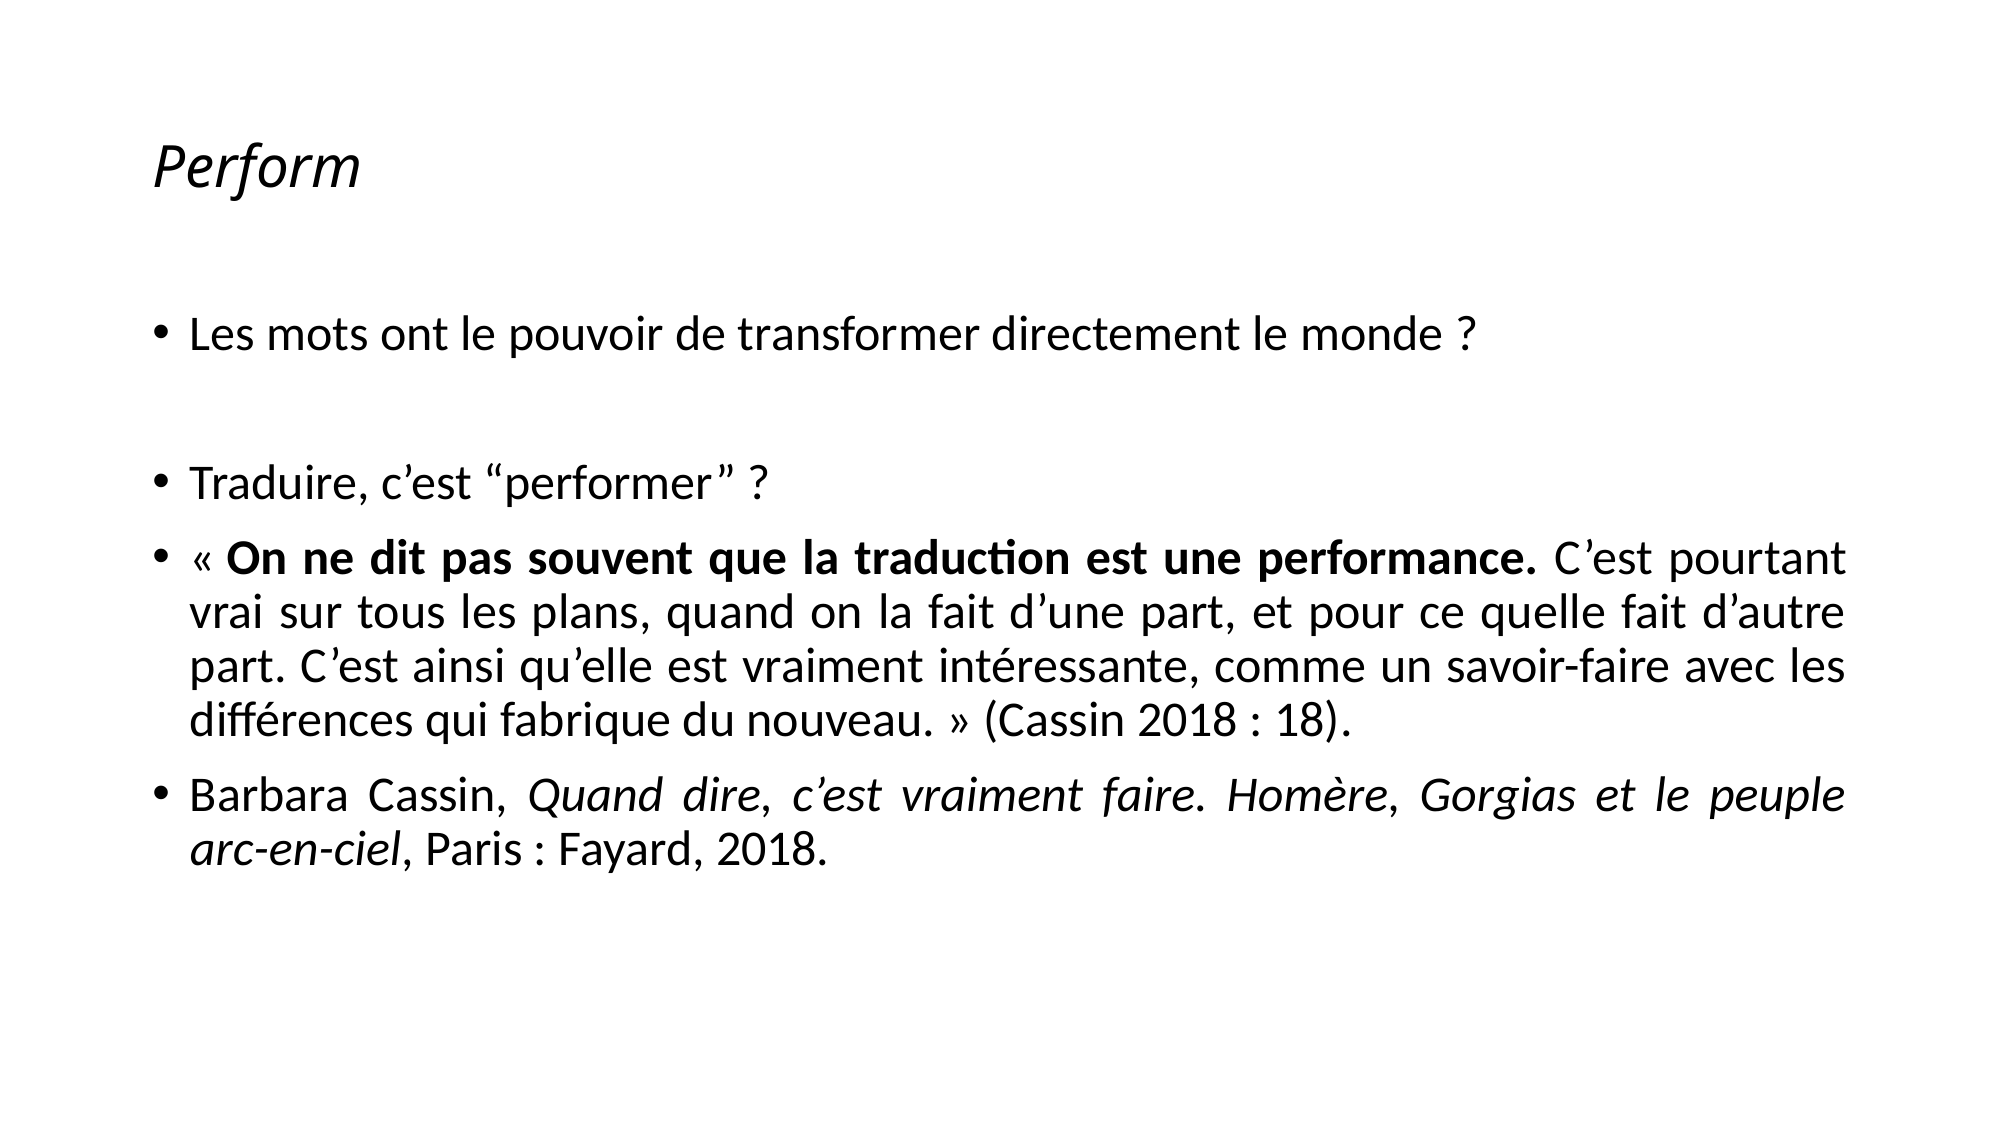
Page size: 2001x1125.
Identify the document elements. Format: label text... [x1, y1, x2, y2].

title Perform [137, 59, 1863, 278]
list Les mots ont le pouvoir de transformer directement le monde ? Traduire, c’est “performer” ? « On ne dit pas souvent que la traduction est une performance. C’est pourtant vrai sur tous les plans, quand on la fait d’une part, et pour ce quelle fait d’autre part. C’est ainsi qu’elle est vraiment intéressante, comme un savoir-faire avec les différences qui fabrique du nouveau. » (Cassin 2018 : 18). Barbara Cassin, Quand dire, c’est vraiment faire. Homère, Gorgias et le peuple arc-en-ciel, Paris : Fayard, 2018. [137, 299, 1863, 1014]
